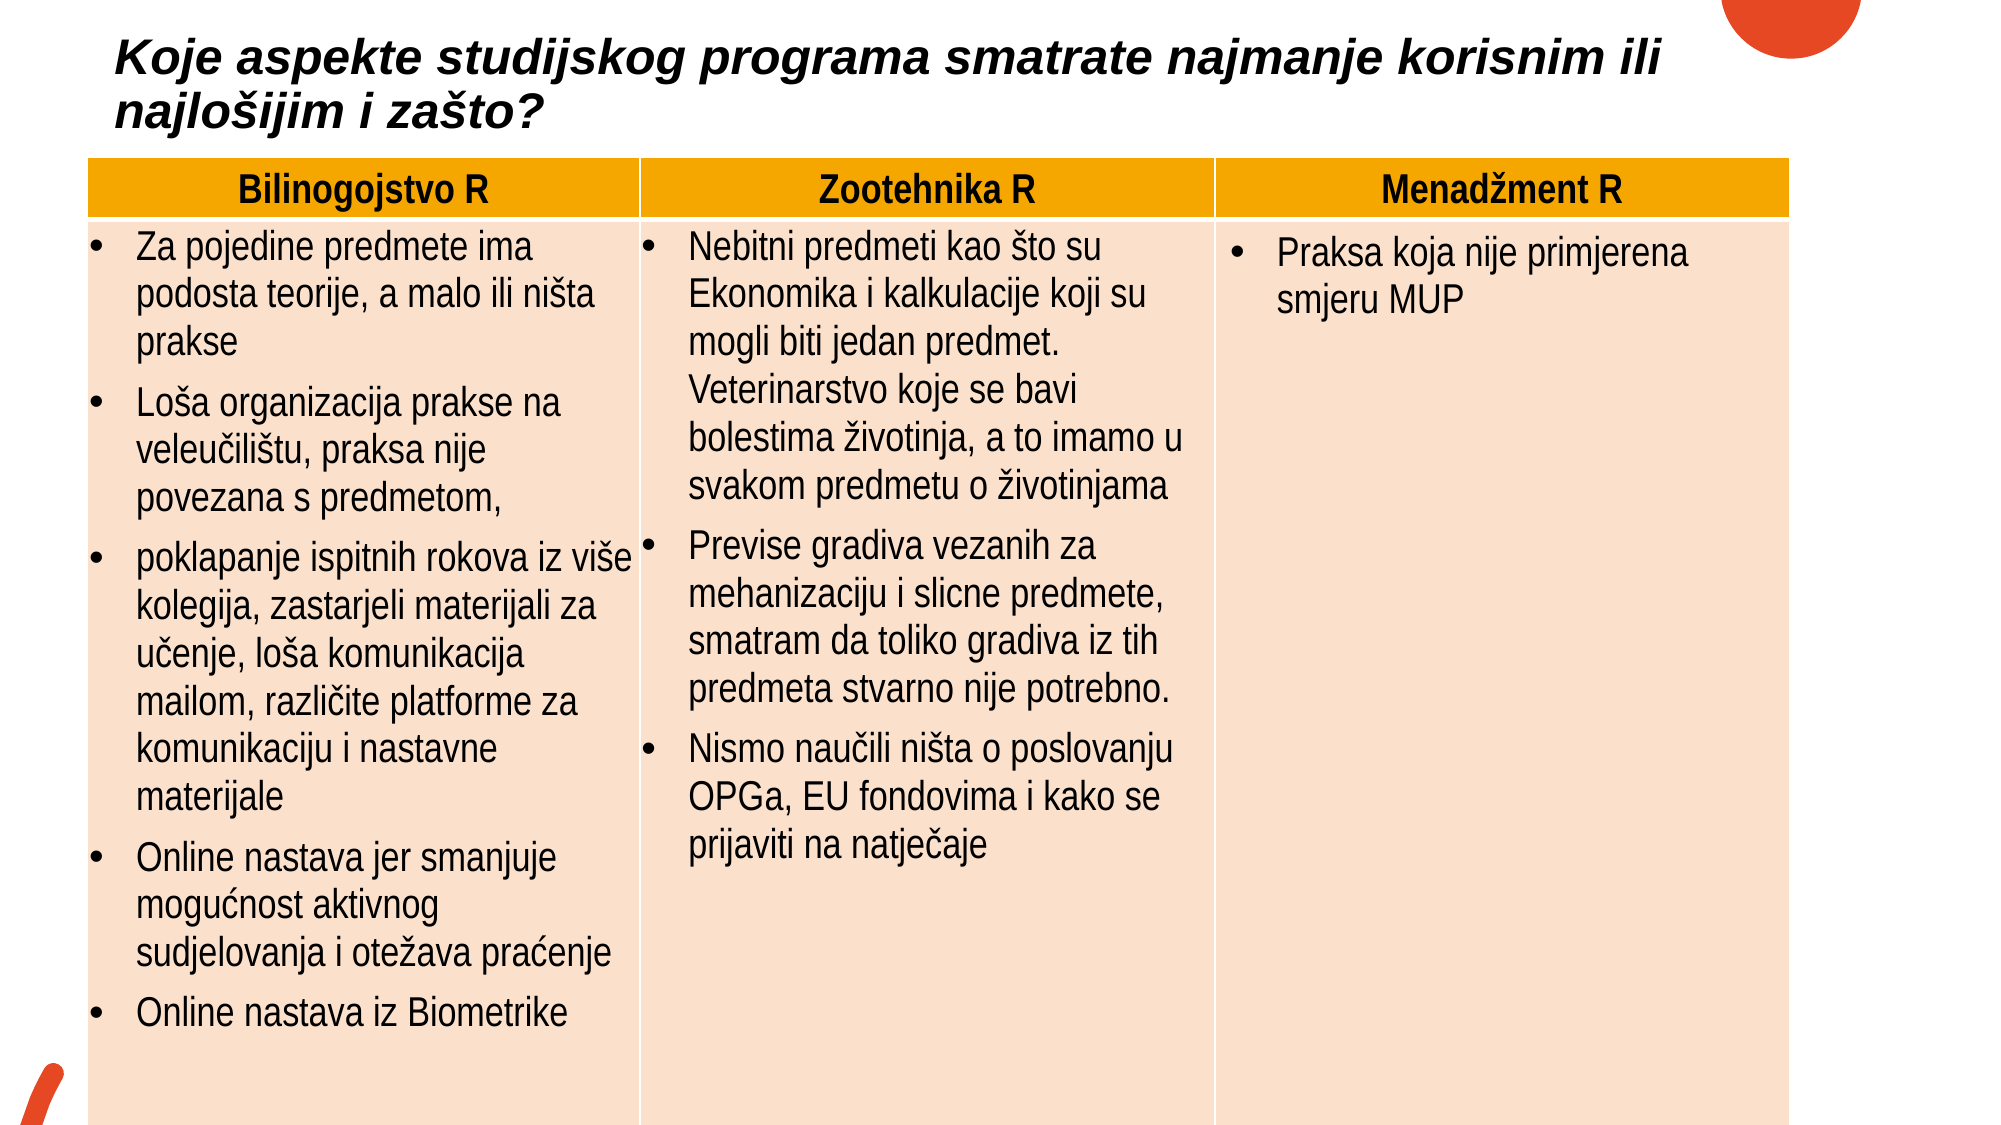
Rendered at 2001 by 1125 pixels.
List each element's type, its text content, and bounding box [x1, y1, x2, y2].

table_cell Nebitni predmeti kao što su Ekonomika i kalkulacije koji su mogli biti jedan predmet. Veterinarstvo koje se bavi bolestima životinja, a to imamo u svakom predmetu o životinjama Previse gradiva vezanih za mehanizaciju i slicne predmete, smatram da toliko gradiva iz tih predmeta stvarno nije potrebno. Nismo naučili ništa o poslovanju OPGa, EU fondovima i kako se prijaviti na natječaje [641, 222, 1214, 1125]
table_header Menadžment R [1216, 158, 1789, 217]
table_cell Praksa koja nije primjerena smjeru MUP [1216, 222, 1789, 1125]
table_header Bilinogojstvo R [88, 158, 639, 217]
table_cell Za pojedine predmete ima podosta teorije, a malo ili ništa prakse Loša organizacija prakse na veleučilištu, praksa nije povezana s predmetom, poklapanje ispitnih rokova iz više kolegija, zastarjeli materijali za učenje, loša komunikacija mailom, različite platforme za komunikaciju i nastavne materijale Online nastava jer smanjuje mogućnost aktivnog sudjelovanja i otežava praćenje Online nastava iz Biometrike [88, 222, 639, 1125]
table_header Zootehnika R [641, 158, 1214, 217]
title Koje aspekte studijskog programa smatrate najmanje korisnim ili najlošijim i zašto? [99, 0, 1825, 170]
